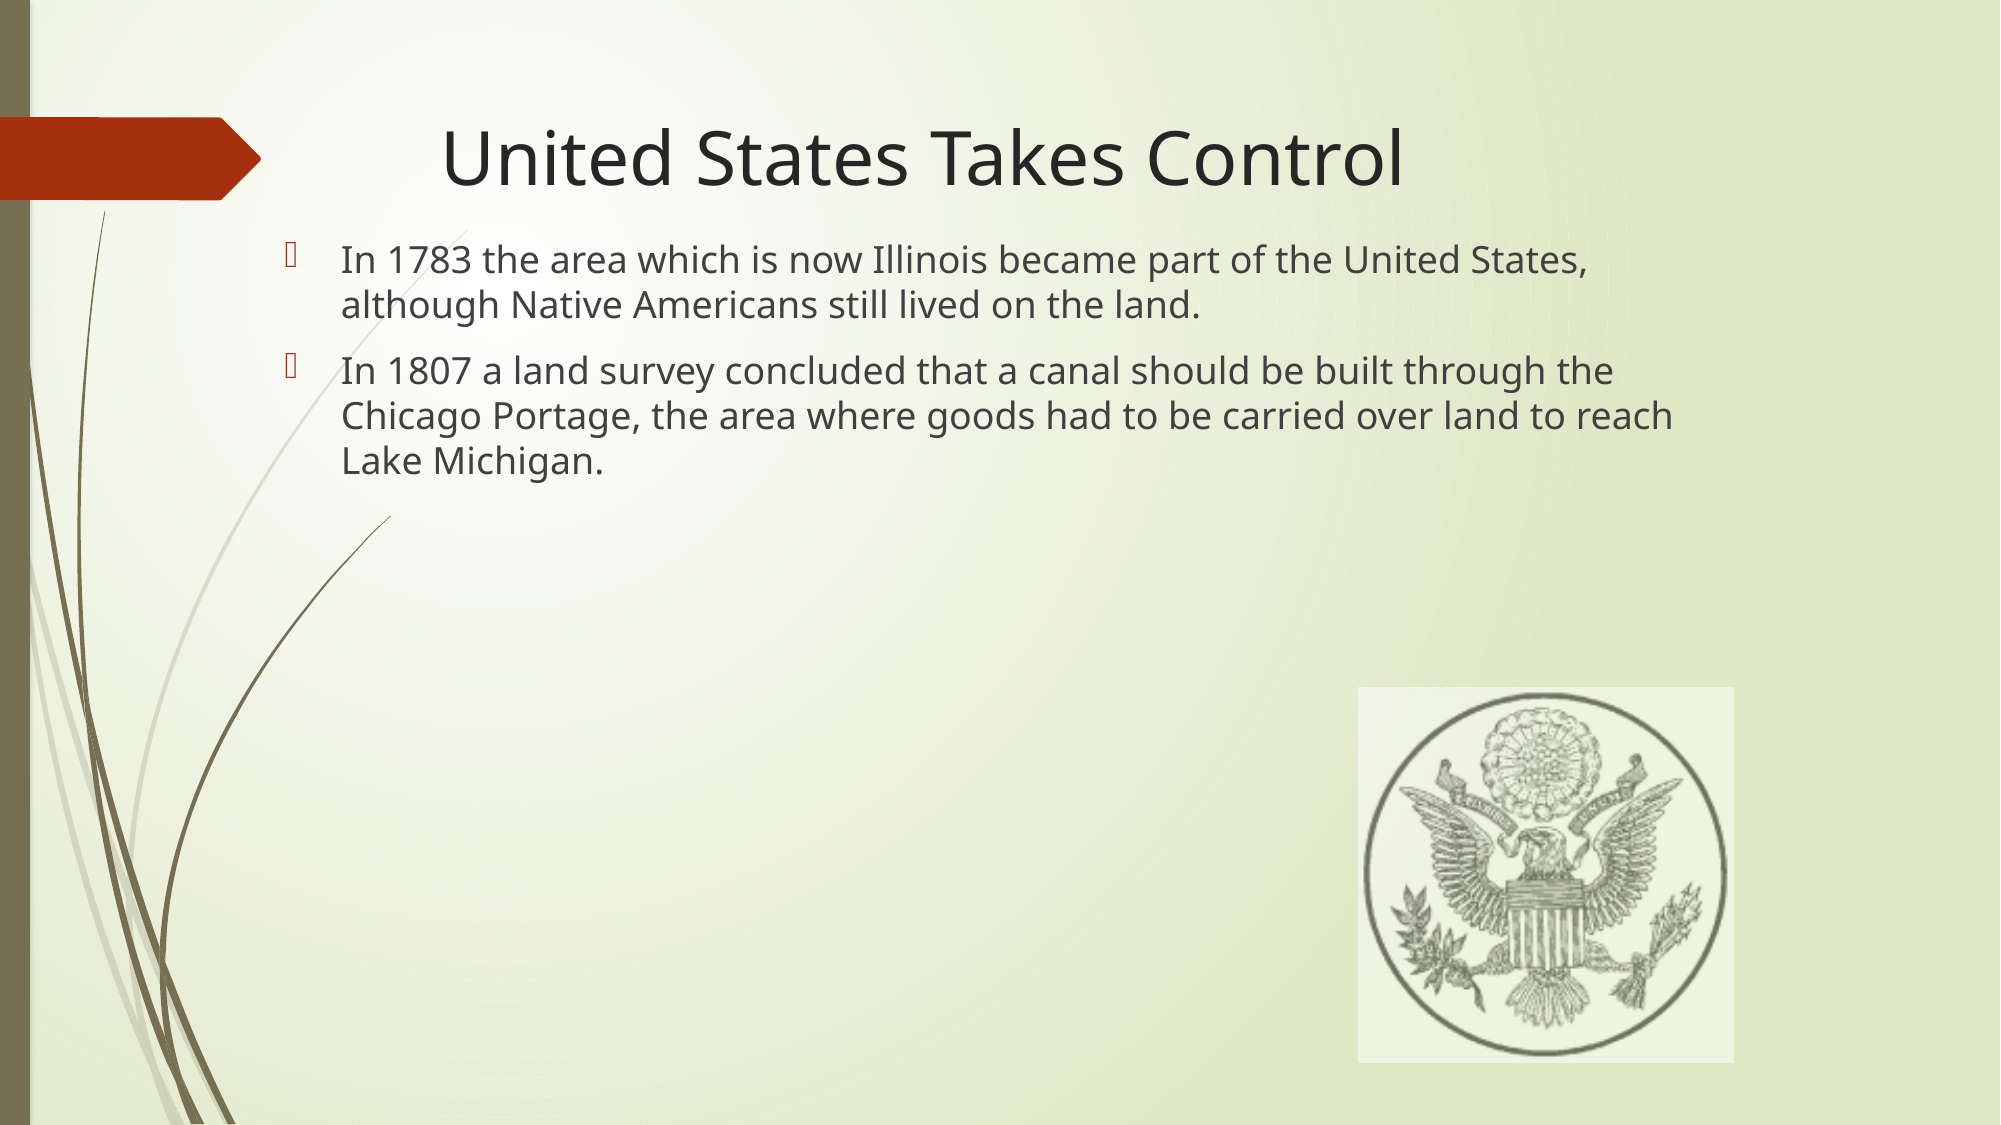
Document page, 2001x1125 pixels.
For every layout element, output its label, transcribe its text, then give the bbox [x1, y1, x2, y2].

list In 1783 the area which is now Illinois became part of the United States, although Native Americans still lived on the land. In 1807 a land survey concluded that a canal should be built through the Chicago Portage, the area where goods had to be carried over land to reach Lake Michigan. [269, 228, 1733, 849]
picture [1358, 687, 1735, 1063]
title United States Takes Control [425, 102, 1888, 313]
